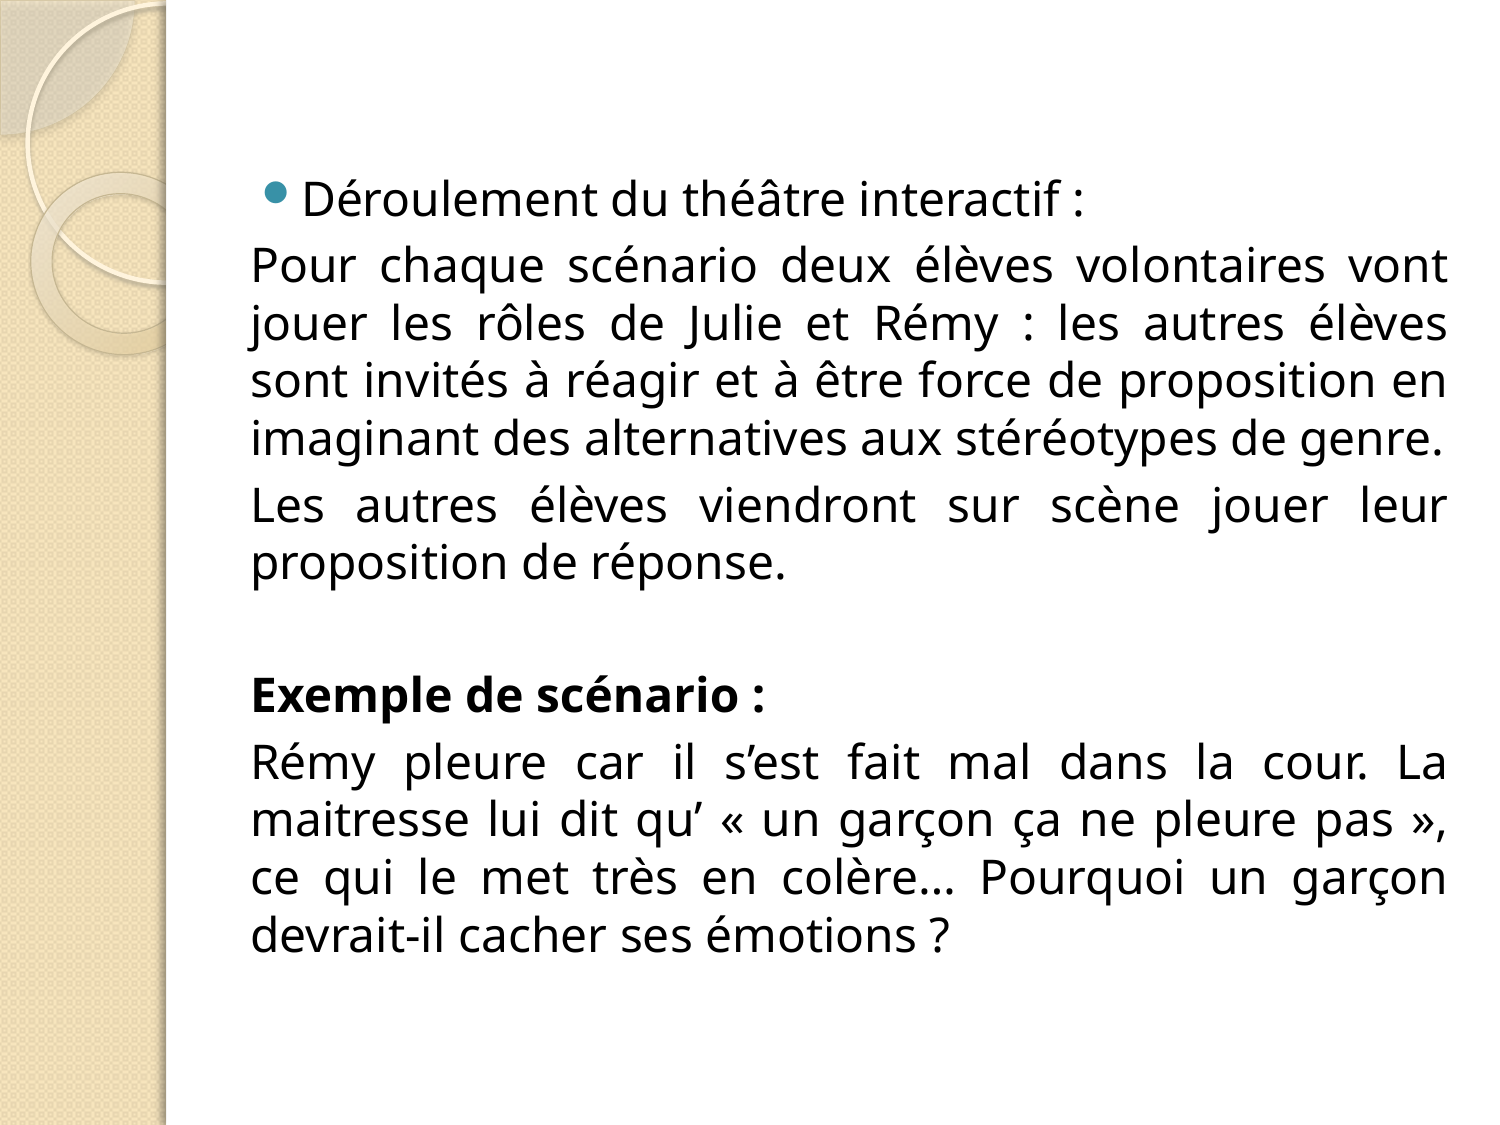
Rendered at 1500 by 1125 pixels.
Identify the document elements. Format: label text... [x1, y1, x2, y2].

list Déroulement du théâtre interactif : Pour chaque scénario deux élèves volontaires vont jouer les rôles de Julie et Rémy : les autres élèves sont invités à réagir et à être force de proposition en imaginant des alternatives aux stéréotypes de genre. Les autres élèves viendront sur scène jouer leur proposition de réponse. Exemple de scénario : Rémy pleure car il s’est fait mal dans la cour. La maitresse lui dit qu’ « un garçon ça ne pleure pas », ce qui le met très en colère… Pourquoi un garçon devrait-il cacher ses émotions ? [235, 160, 1466, 1025]
